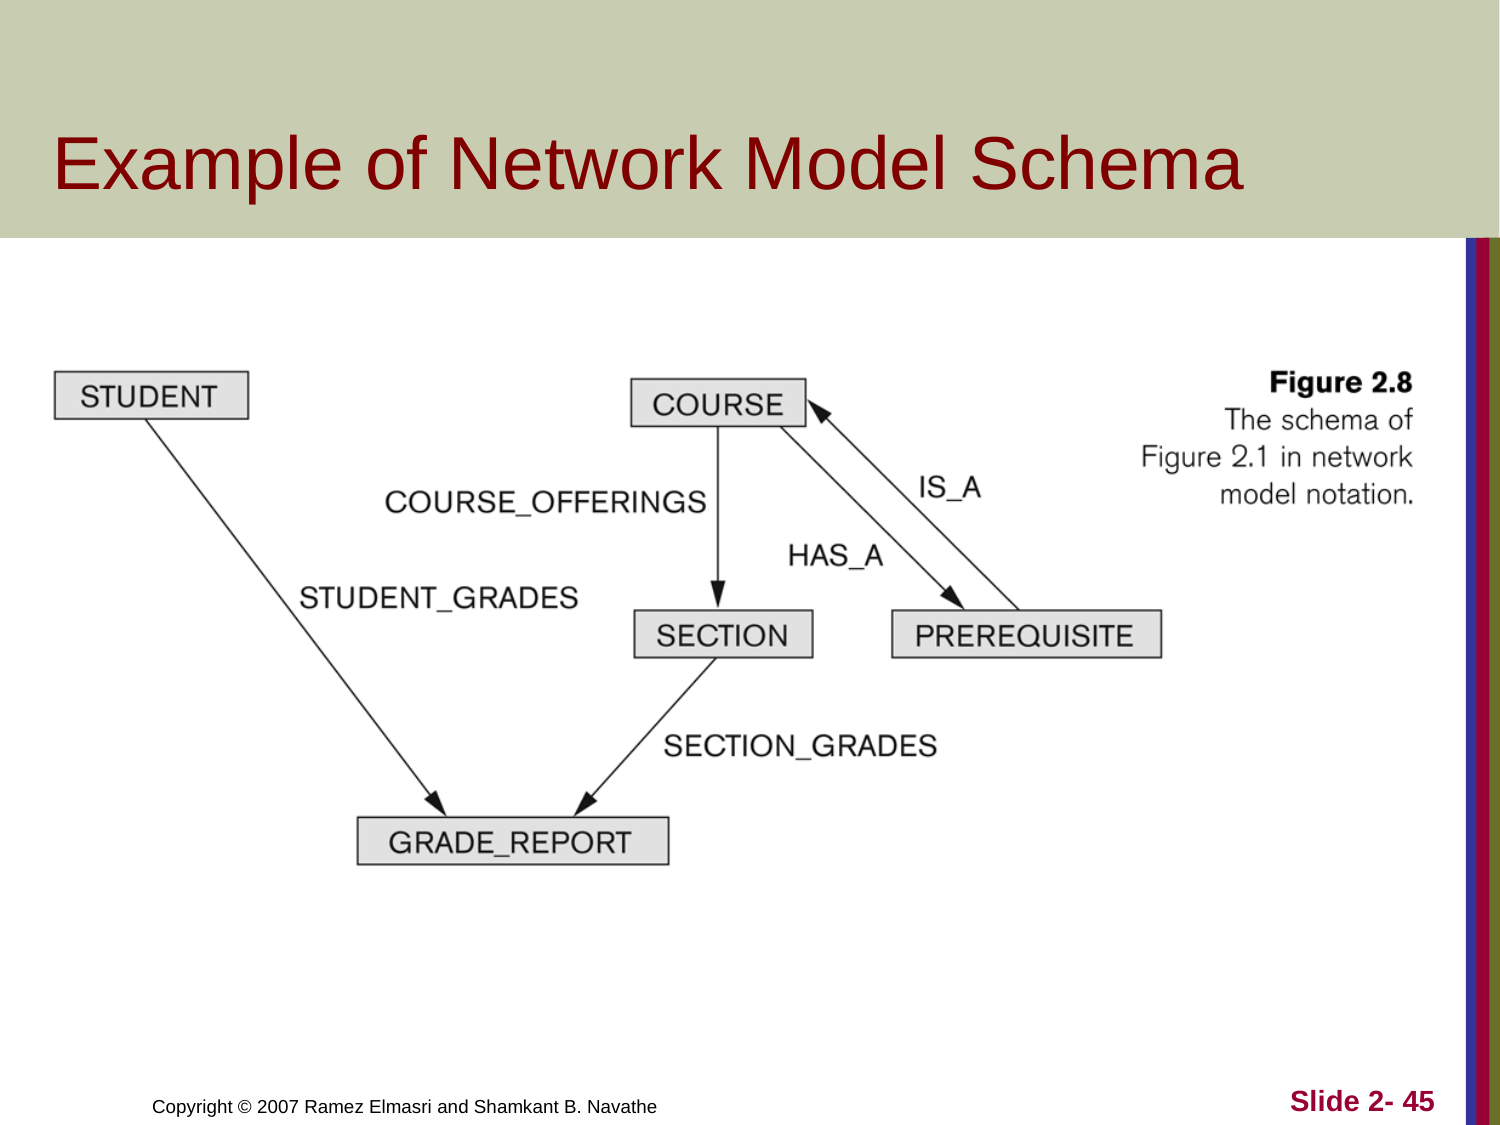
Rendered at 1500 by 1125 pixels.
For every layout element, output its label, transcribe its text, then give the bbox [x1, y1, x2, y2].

slide_number Slide 2- 45 [1137, 1050, 1450, 1125]
picture [51, 364, 1413, 868]
title Example of Network Model Schema [37, 49, 1317, 213]
